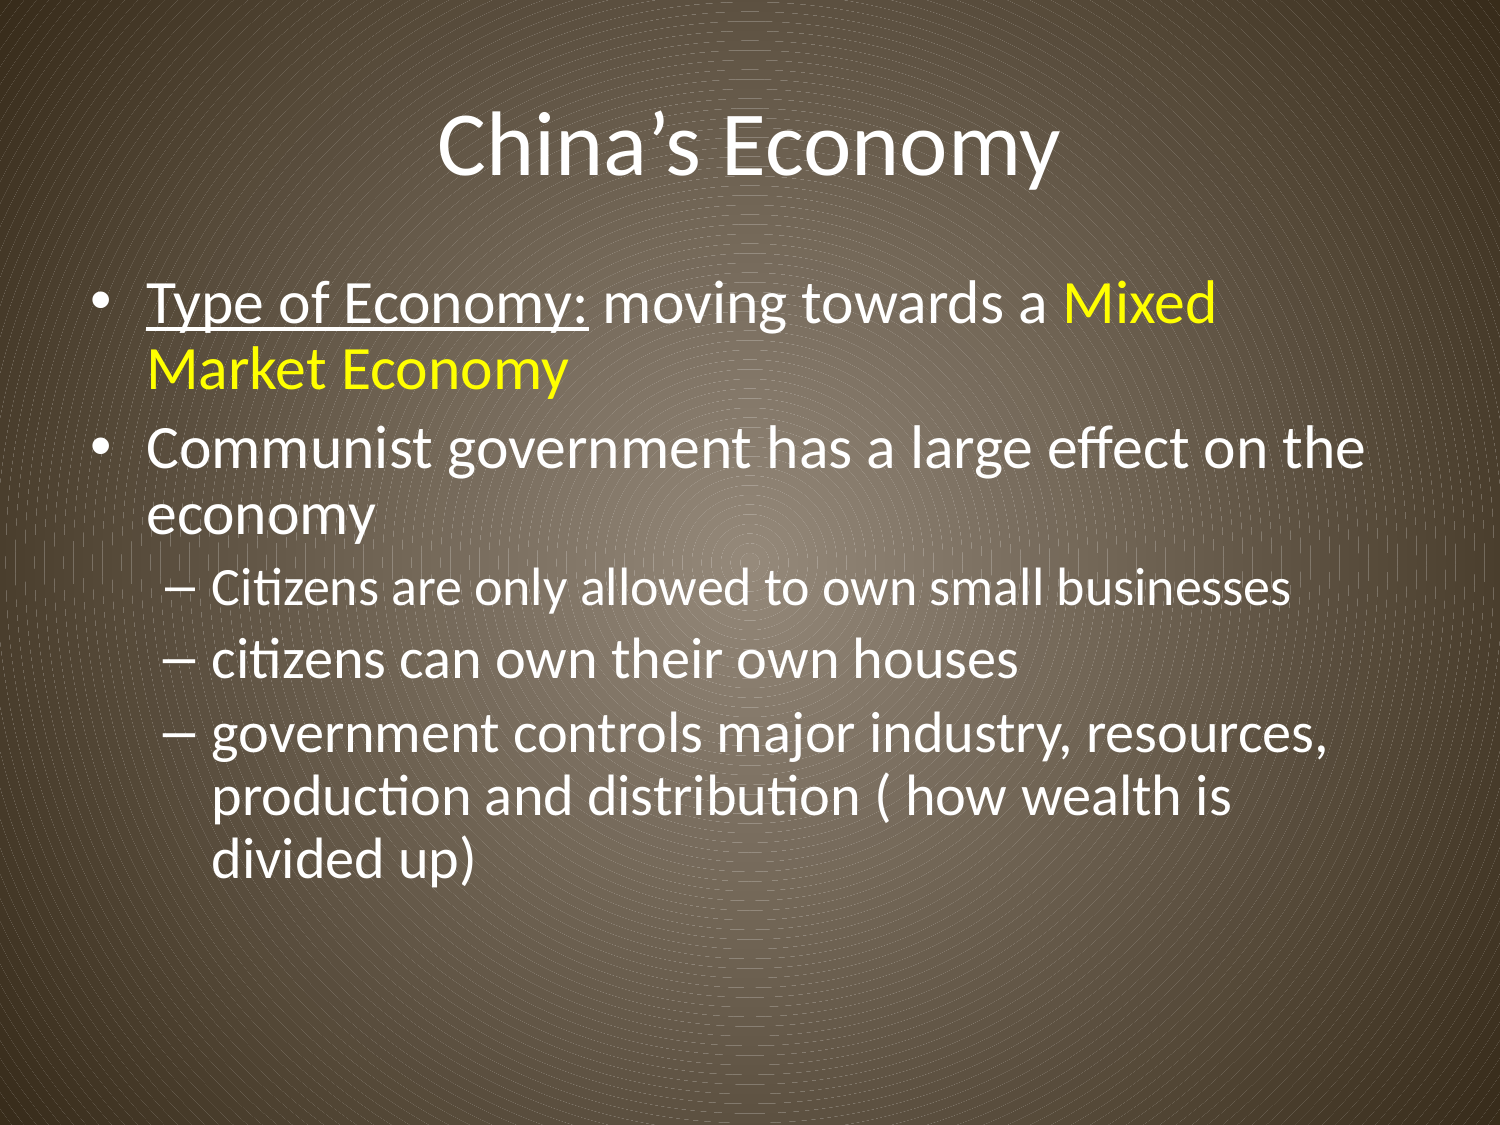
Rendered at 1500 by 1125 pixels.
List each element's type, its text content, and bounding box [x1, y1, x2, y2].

list Type of Economy: moving towards a Mixed Market Economy Communist government has a large effect on the economy Citizens are only allowed to own small businesses citizens can own their own houses government controls major industry, resources, production and distribution ( how wealth is divided up) [75, 262, 1425, 1050]
title China’s Economy [75, 45, 1425, 233]
